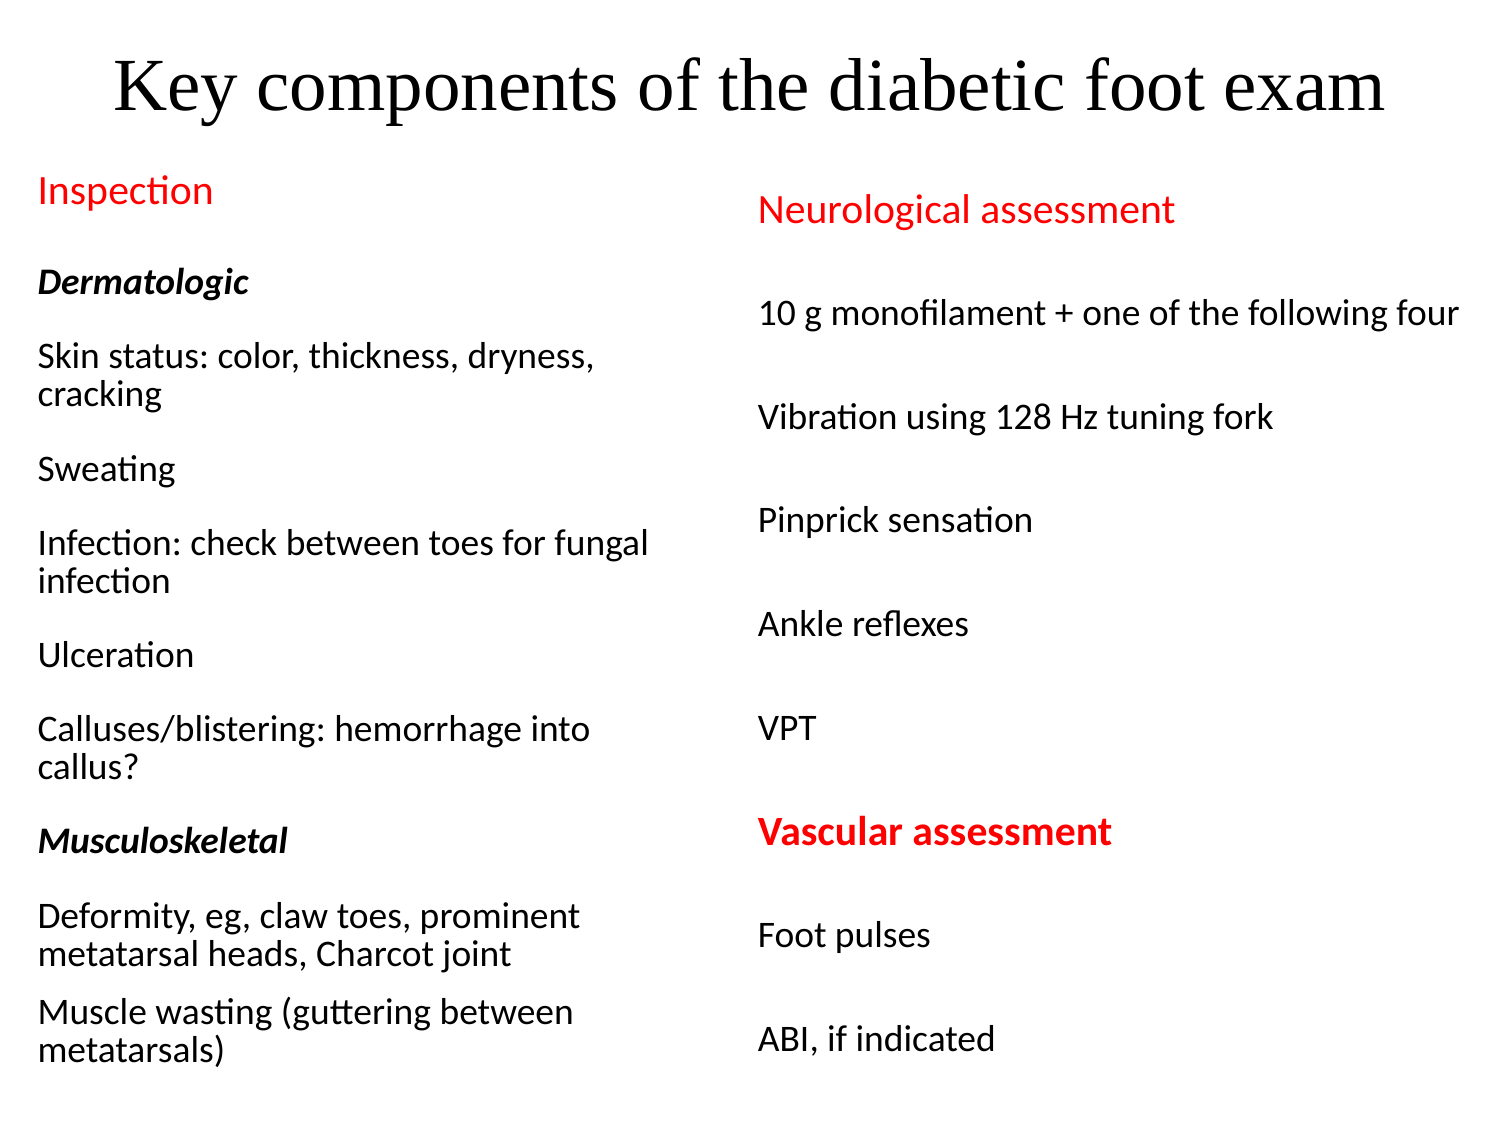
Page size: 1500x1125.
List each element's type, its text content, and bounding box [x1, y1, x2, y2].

table_header Neurological assessment [750, 161, 1471, 265]
table_cell ABI, if indicated [750, 990, 1471, 1094]
table_cell Calluses/blistering: hemorrhage into callus? [29, 703, 661, 799]
title Key components of the diabetic foot exam [17, 0, 1483, 161]
table_cell 10 g monofilament + one of the following four [750, 265, 1471, 368]
table_cell Muscle wasting (guttering between metatarsals) [29, 986, 661, 1082]
table_cell Dermatologic [29, 240, 661, 330]
table_cell Vibration using 128 Hz tuning fork [750, 368, 1471, 472]
table_cell Vascular assessment [750, 783, 1471, 886]
table_cell Infection: check between toes for fungal infection [29, 517, 661, 613]
table_cell Foot pulses [750, 886, 1471, 990]
table_cell Sweating [29, 426, 661, 517]
table_cell Skin status: color, thickness, dryness, cracking [29, 330, 661, 426]
table_cell Ankle reflexes [750, 575, 1471, 679]
table_header Inspection [29, 149, 661, 240]
table_cell VPT [750, 679, 1471, 783]
table_cell Pinprick sensation [750, 472, 1471, 575]
table_cell Deformity, eg, claw toes, prominent metatarsal heads, Charcot joint [29, 890, 661, 986]
table_cell Musculoskeletal [29, 799, 661, 890]
table_cell Ulceration [29, 613, 661, 703]
